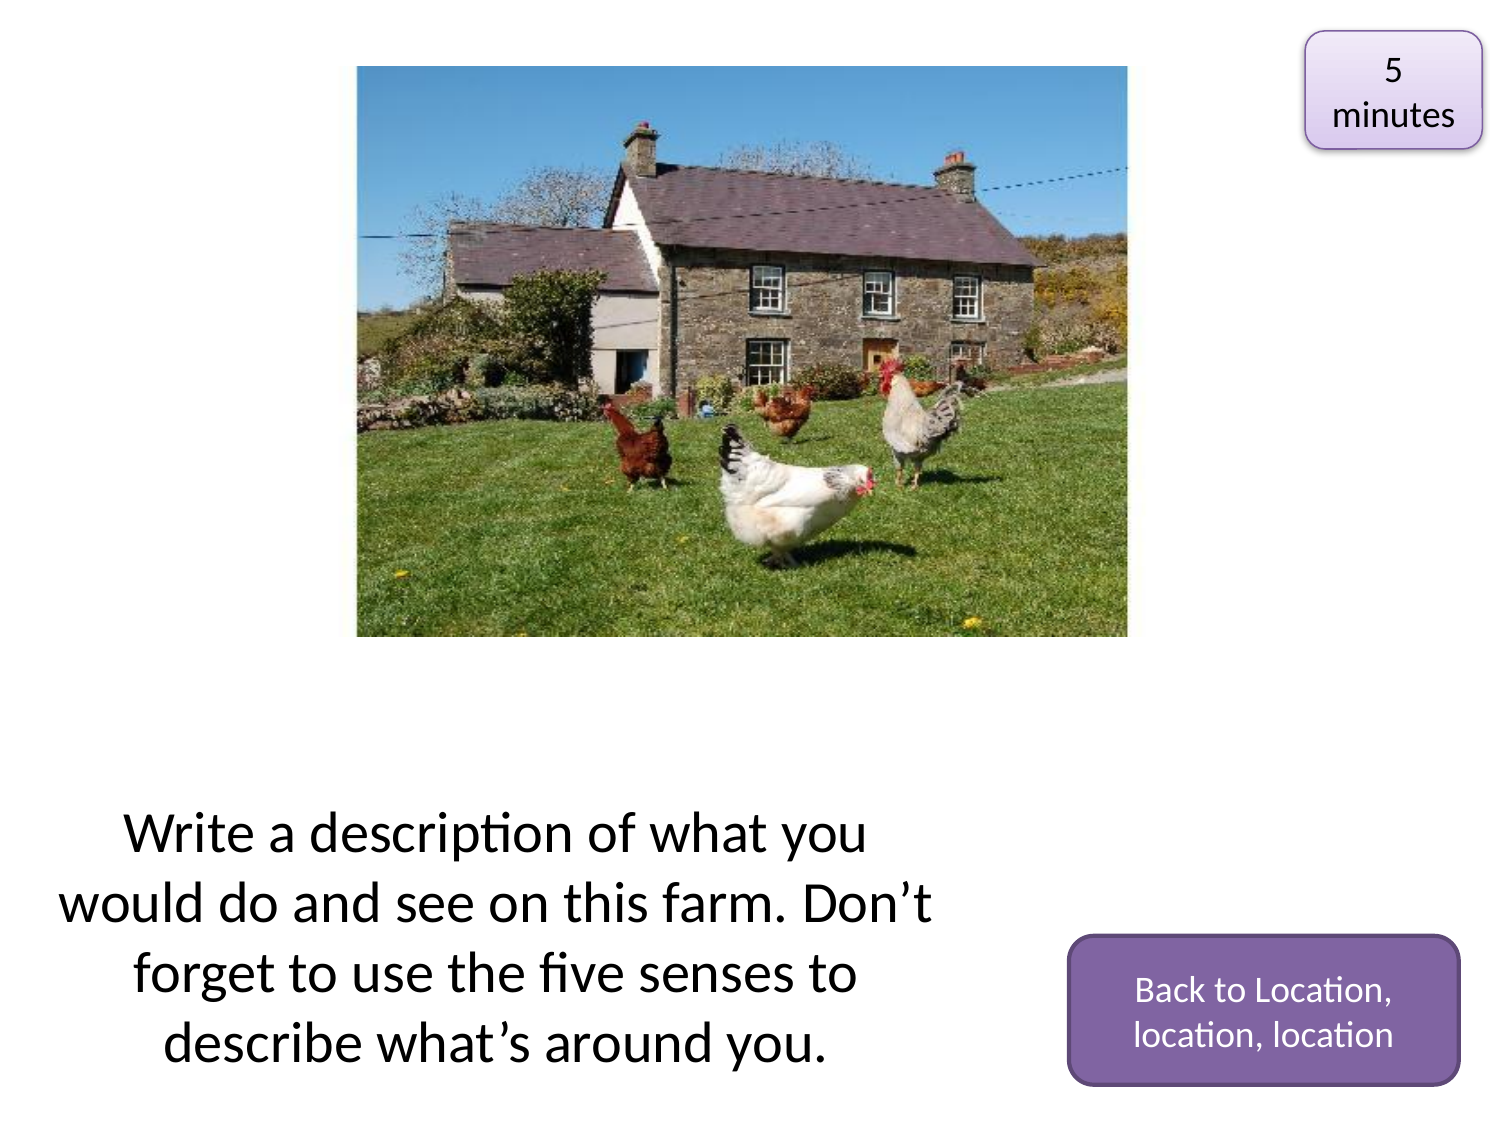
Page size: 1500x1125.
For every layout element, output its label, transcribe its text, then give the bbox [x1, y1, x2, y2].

text_box Back to Location, location, location [1066, 933, 1461, 1087]
text_box 5 minutes [1304, 30, 1484, 150]
text_box Write a description of what you would do and see on this farm. Don’t forget to use the five senses to describe what’s around you. [41, 786, 951, 1082]
picture [253, 66, 1244, 637]
